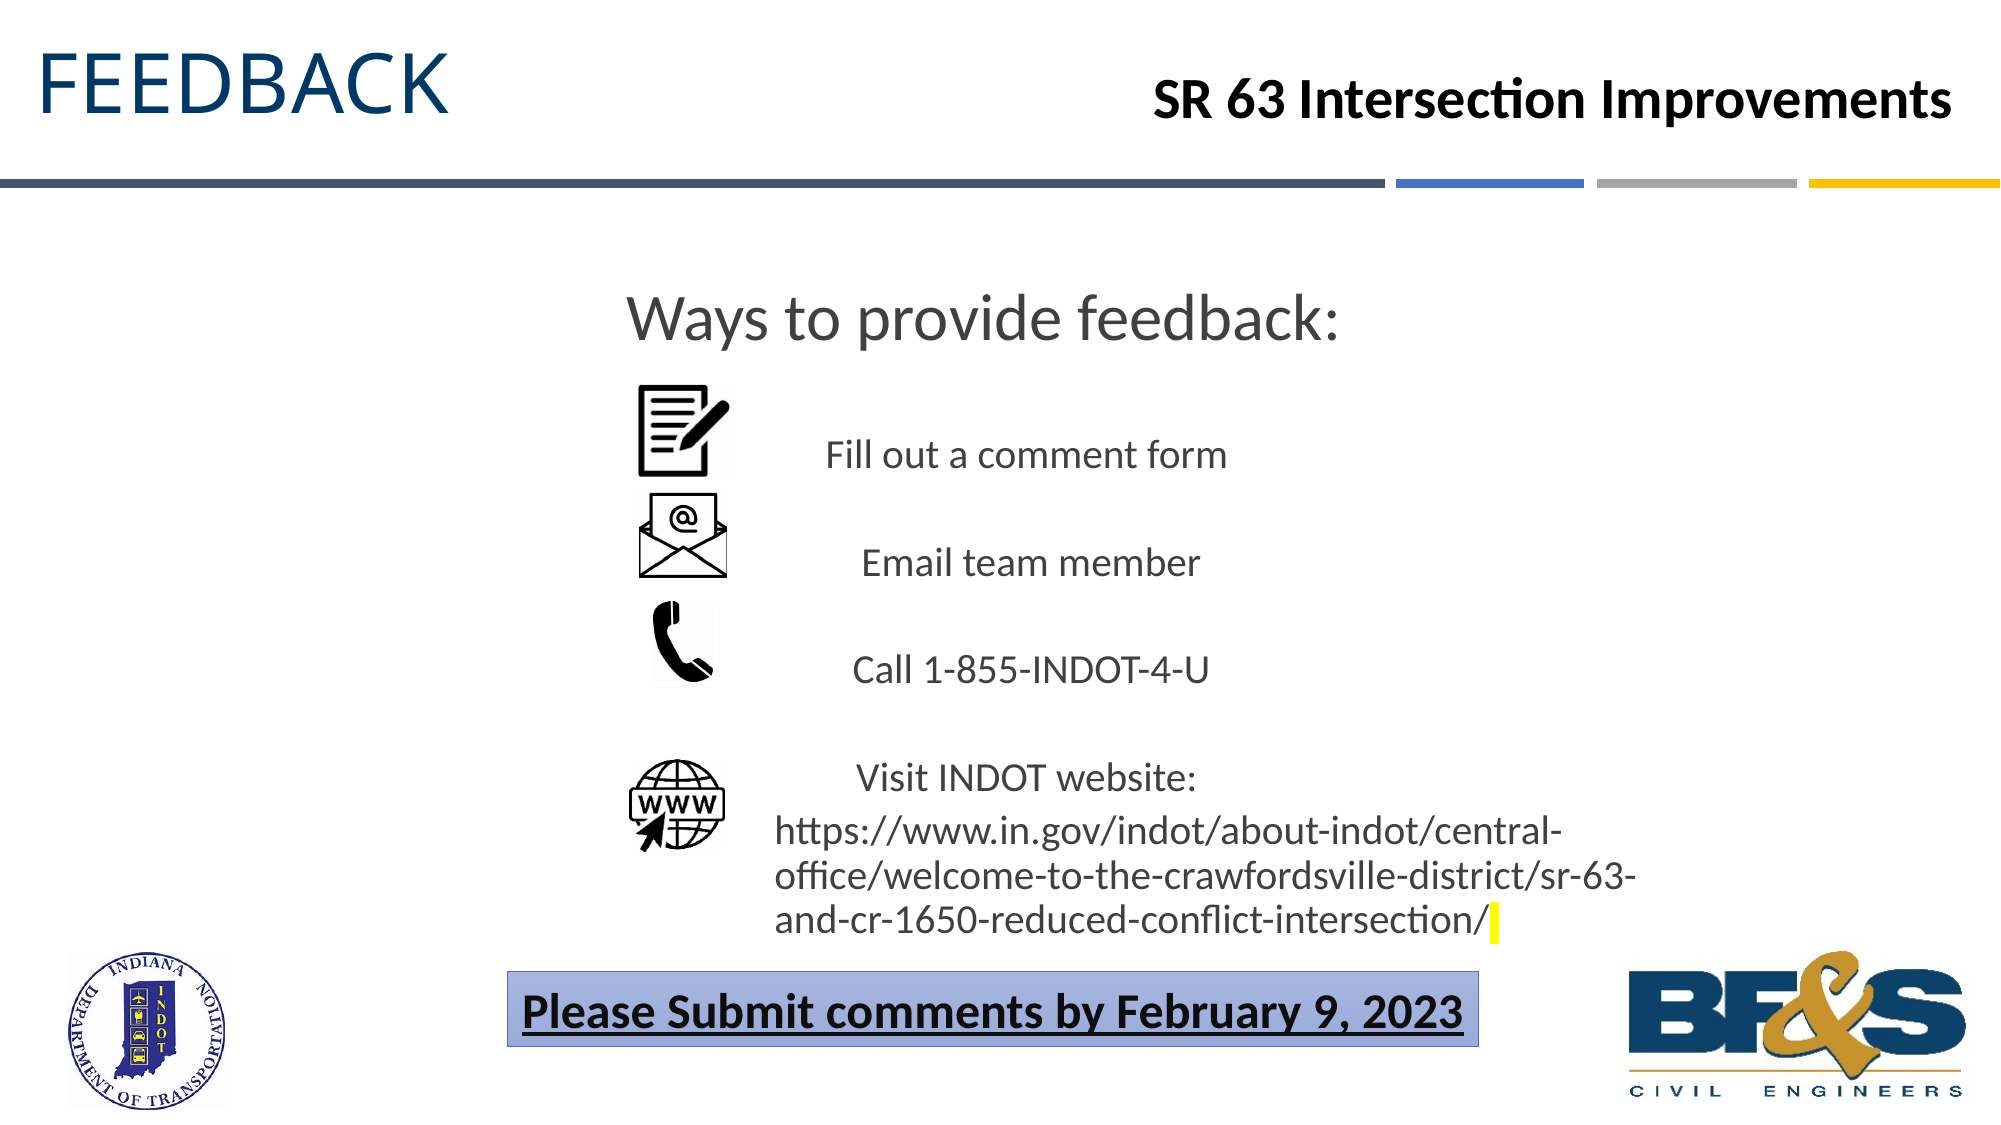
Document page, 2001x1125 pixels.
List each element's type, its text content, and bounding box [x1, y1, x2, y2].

text_box Please Submit comments by February 9, 2023 [507, 971, 1479, 1047]
text_box Ways to provide feedback: [555, 266, 1357, 361]
picture [1619, 941, 1976, 1107]
picture [629, 756, 725, 852]
picture [637, 384, 730, 477]
picture [639, 489, 727, 582]
text_box Feedback [20, 22, 947, 138]
text_box Fill out a comment form Email team member Call 1-855-INDOT-4-U Visit INDOT website: https://www.in.gov/indot/about-indot/central- office/welcome-to-the-crawfordsville-district/sr-63-and-cr-1650-reduced-conflict-intersection/ [175, 245, 1669, 953]
picture [68, 952, 225, 1110]
picture [653, 601, 713, 682]
text_box SR 63 Intersection Improvements [1138, 83, 2000, 139]
